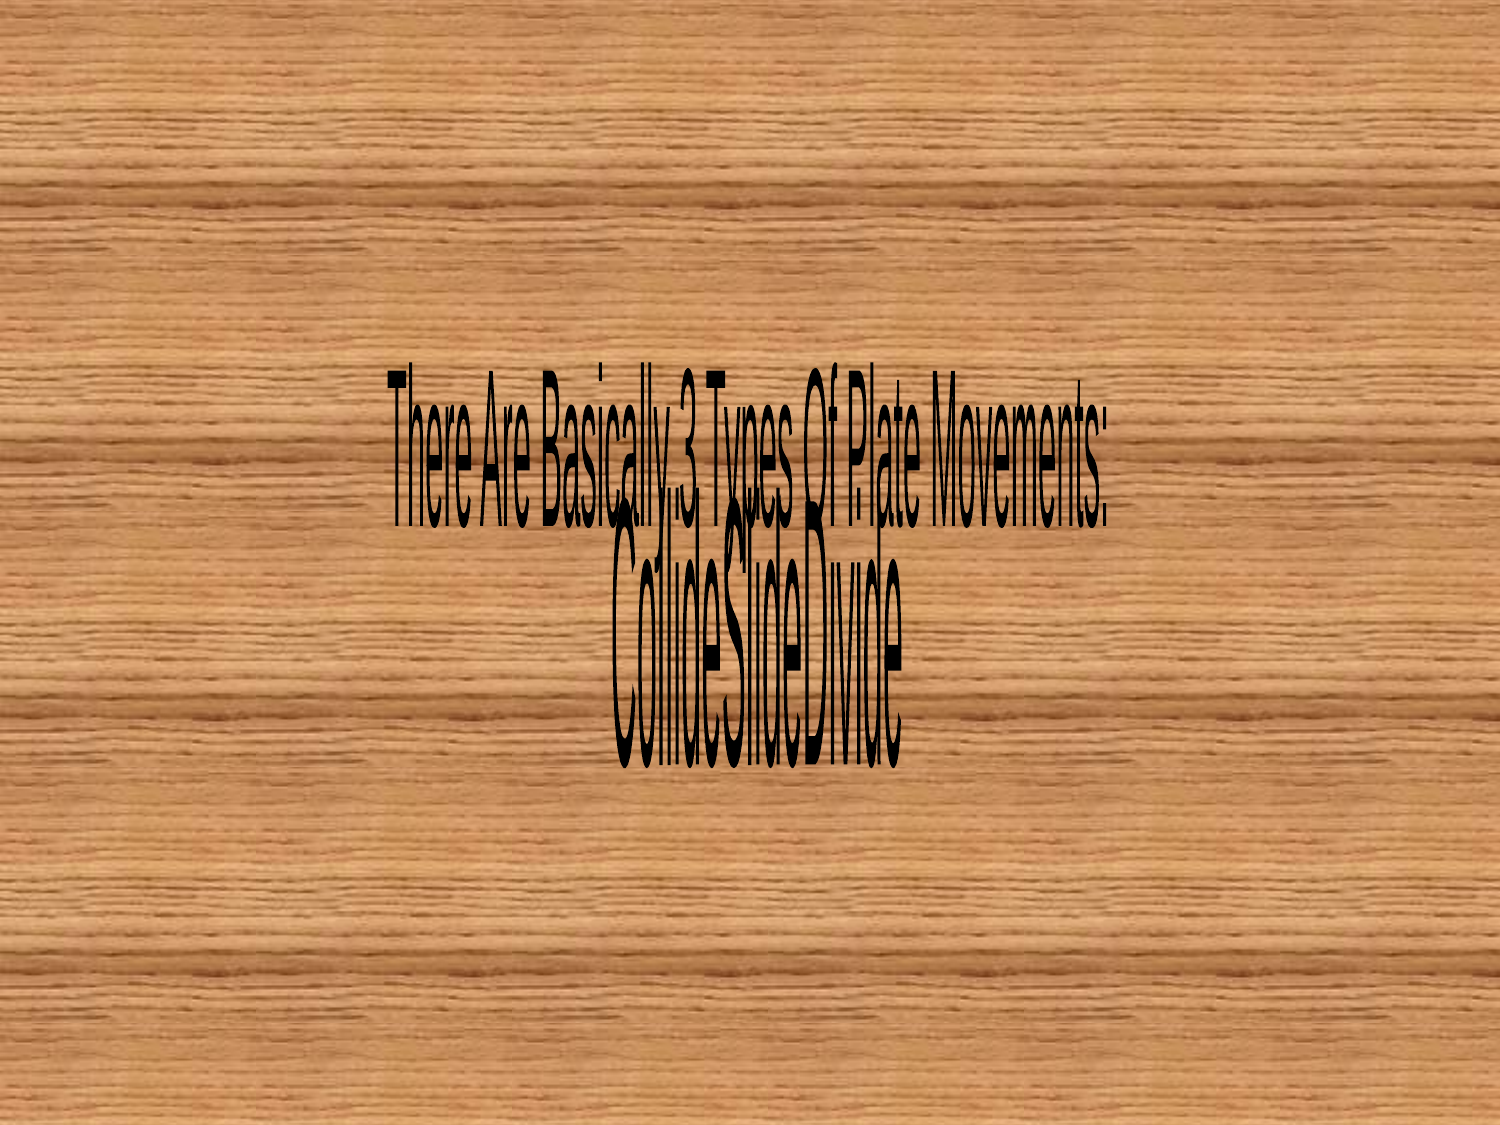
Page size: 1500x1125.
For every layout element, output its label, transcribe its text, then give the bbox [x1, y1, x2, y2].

text_box There Are Basically 3 Types Of Plate Movements: [504, 404, 513, 526]
picture [0, 0, 1500, 1125]
